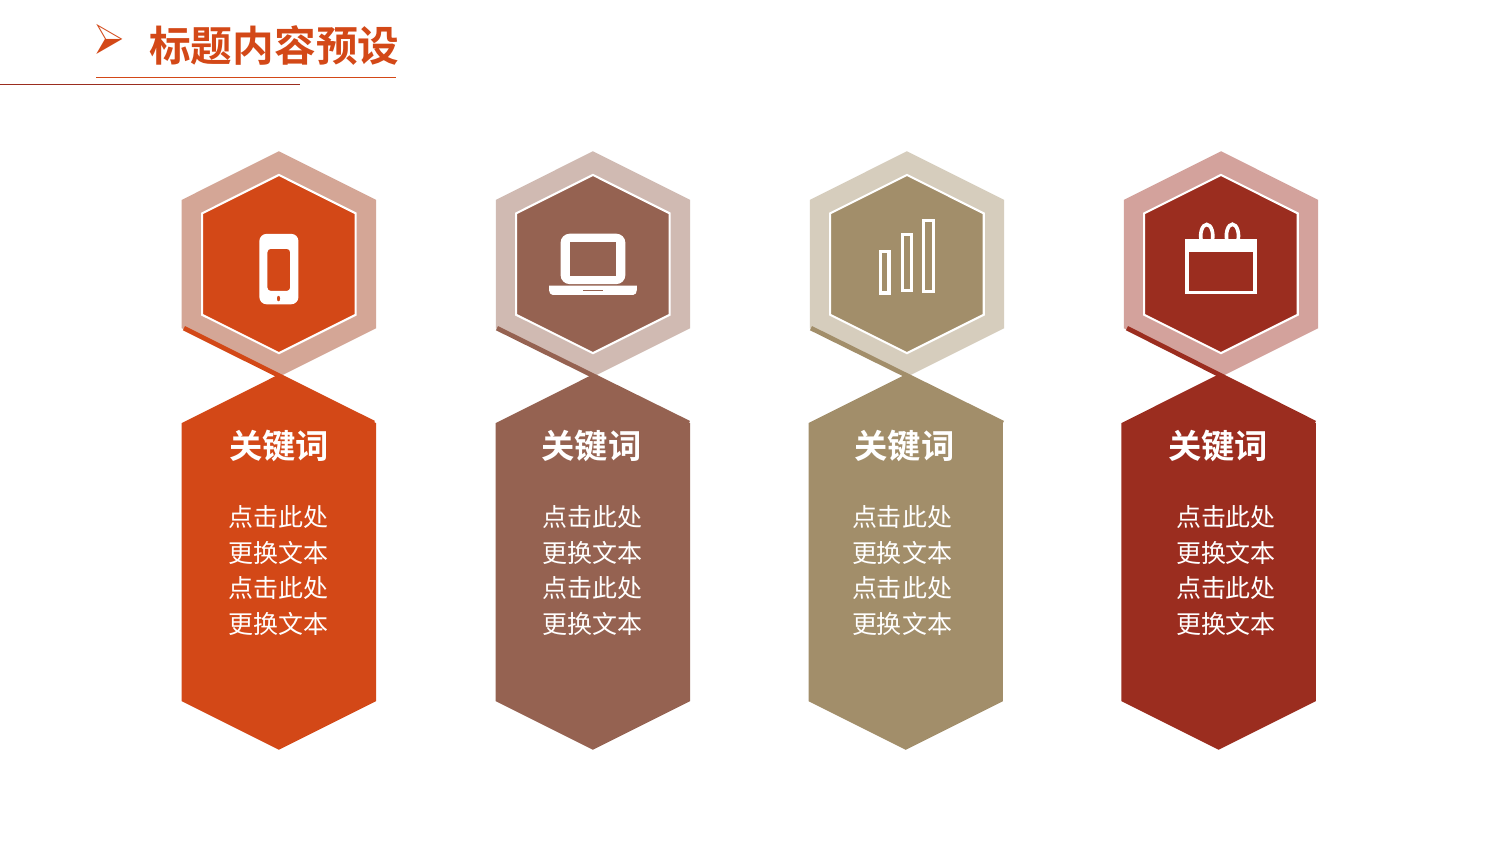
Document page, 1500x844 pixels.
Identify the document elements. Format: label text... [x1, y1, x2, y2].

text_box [495, 151, 691, 750]
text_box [808, 151, 1005, 750]
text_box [181, 151, 377, 750]
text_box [1121, 151, 1319, 750]
text_box 标题内容预设 [78, 12, 477, 77]
